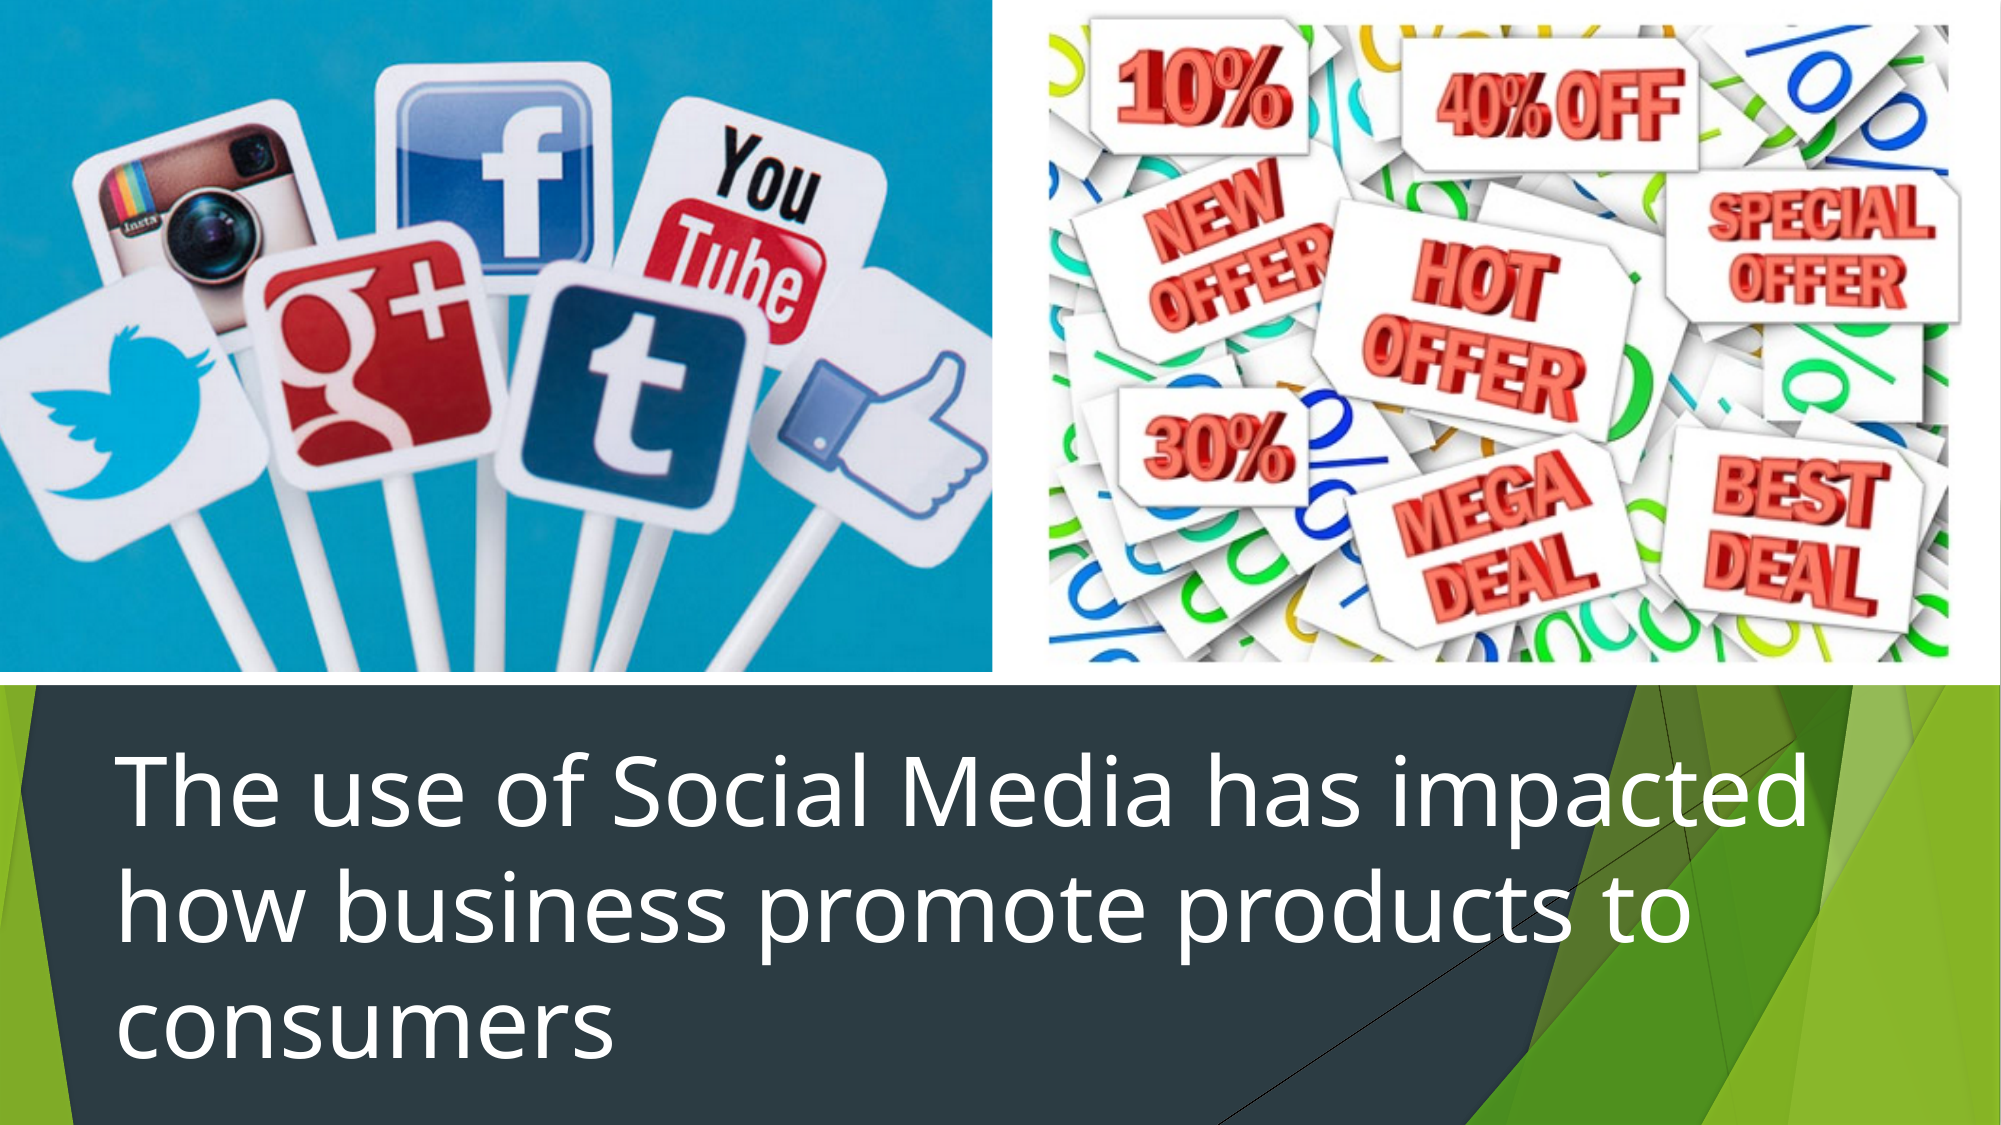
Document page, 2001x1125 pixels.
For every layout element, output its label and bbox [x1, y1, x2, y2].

text_box [0, 0, 2000, 1125]
list [0, 0, 993, 672]
picture [1006, 0, 2000, 672]
